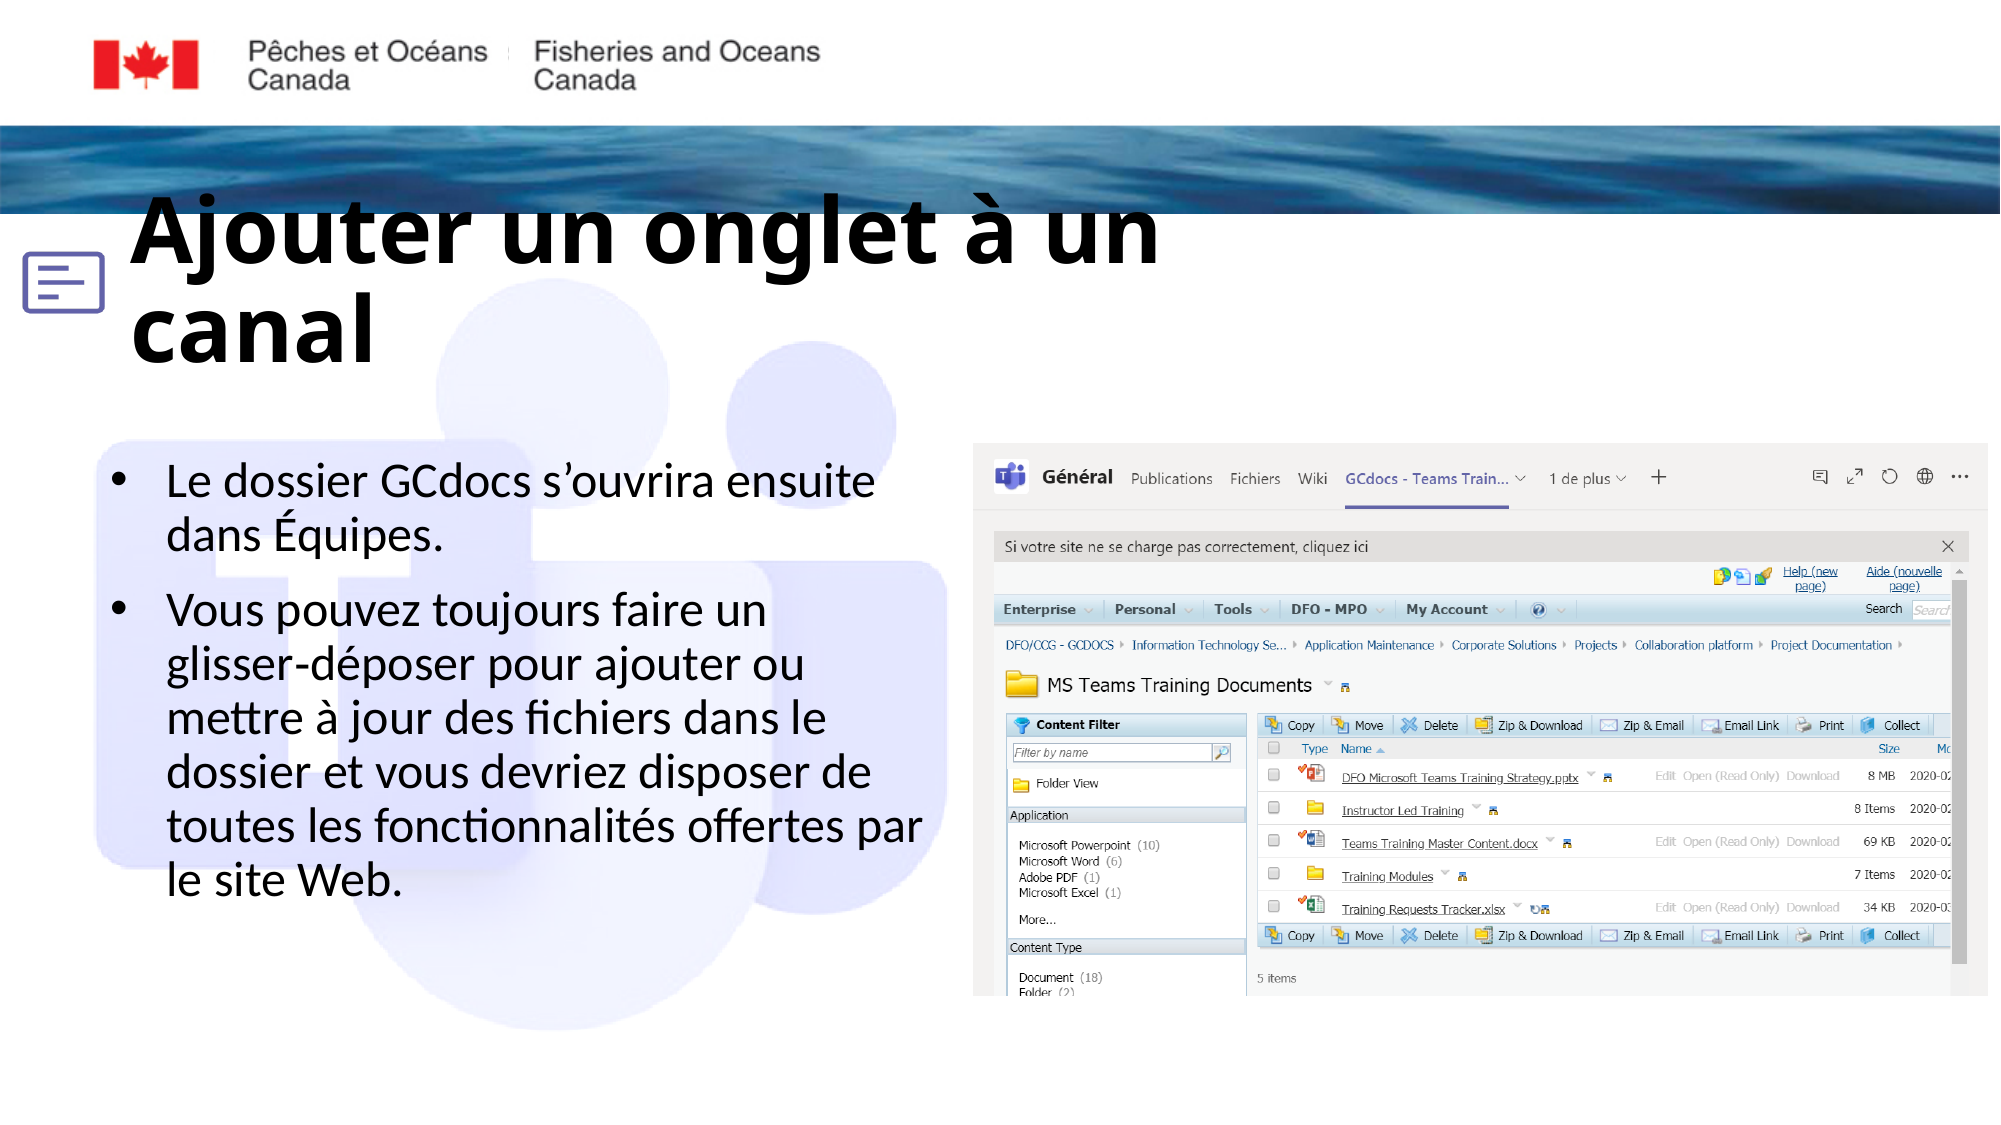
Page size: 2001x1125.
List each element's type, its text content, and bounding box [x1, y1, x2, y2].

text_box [7, 218, 1188, 348]
picture [0, 0, 2001, 1125]
text_box Le dossier GCdocs s’ouvrira ensuite dans Équipes. Vous pouvez toujours faire un glisser‑déposer pour ajouter ou mettre à jour des fichiers dans le dossier et vous devriez disposer de toutes les fonctionnalités offertes par le site Web. [95, 447, 943, 1053]
